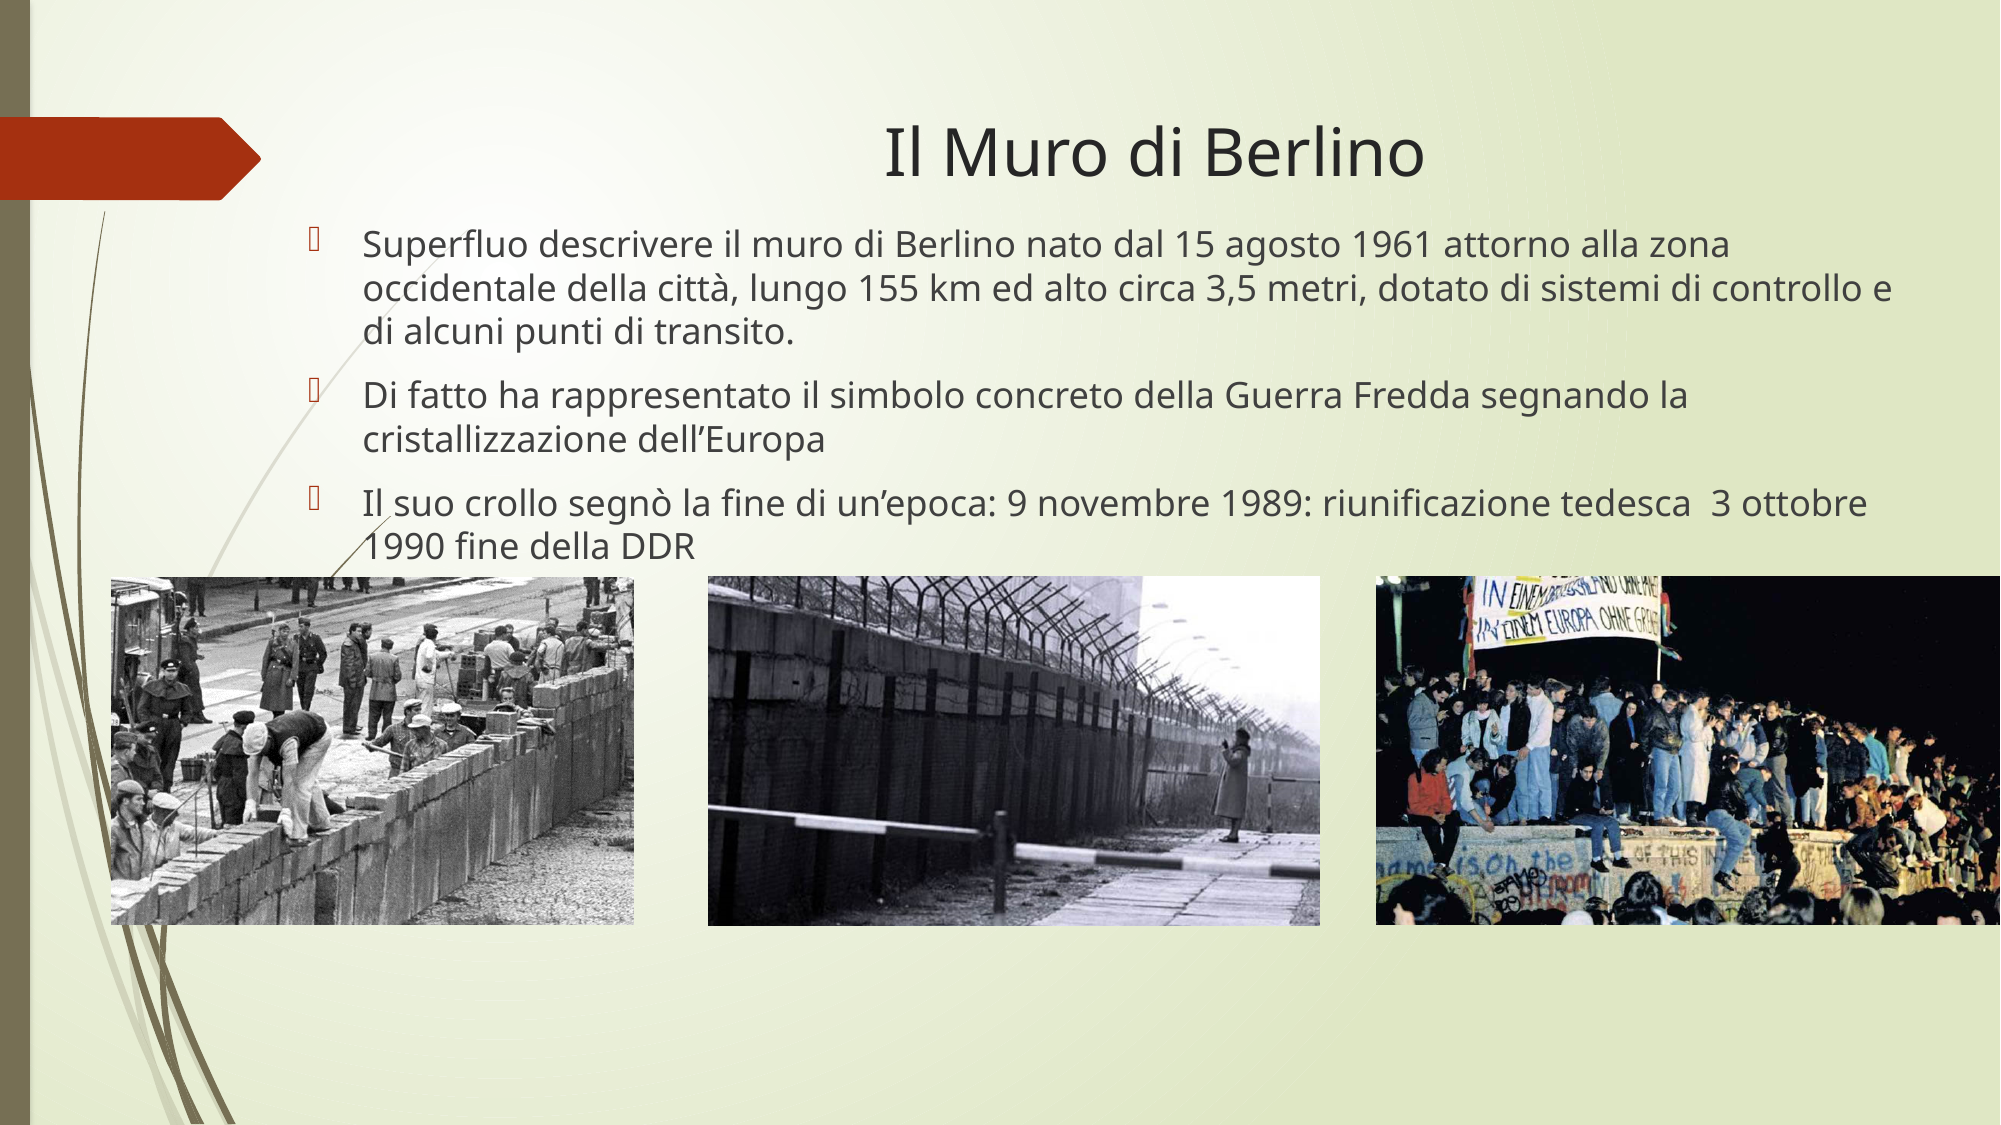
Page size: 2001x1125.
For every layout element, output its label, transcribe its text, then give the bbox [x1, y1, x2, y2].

picture [1376, 576, 2000, 926]
title Il Muro di Berlino [425, 102, 1888, 213]
picture [708, 576, 1320, 926]
picture [110, 576, 634, 926]
list Superfluo descrivere il muro di Berlino nato dal 15 agosto 1961 attorno alla zona occidentale della città, lungo 155 km ed alto circa 3,5 metri, dotato di sistemi di controllo e di alcuni punti di transito. Di fatto ha rappresentato il simbolo concreto della Guerra Fredda segnando la cristallizzazione dell’Europa Il suo crollo segnò la fine di un’epoca: 9 novembre 1989: riunificazione tedesca 3 ottobre 1990 fine della DDR [293, 213, 1925, 577]
